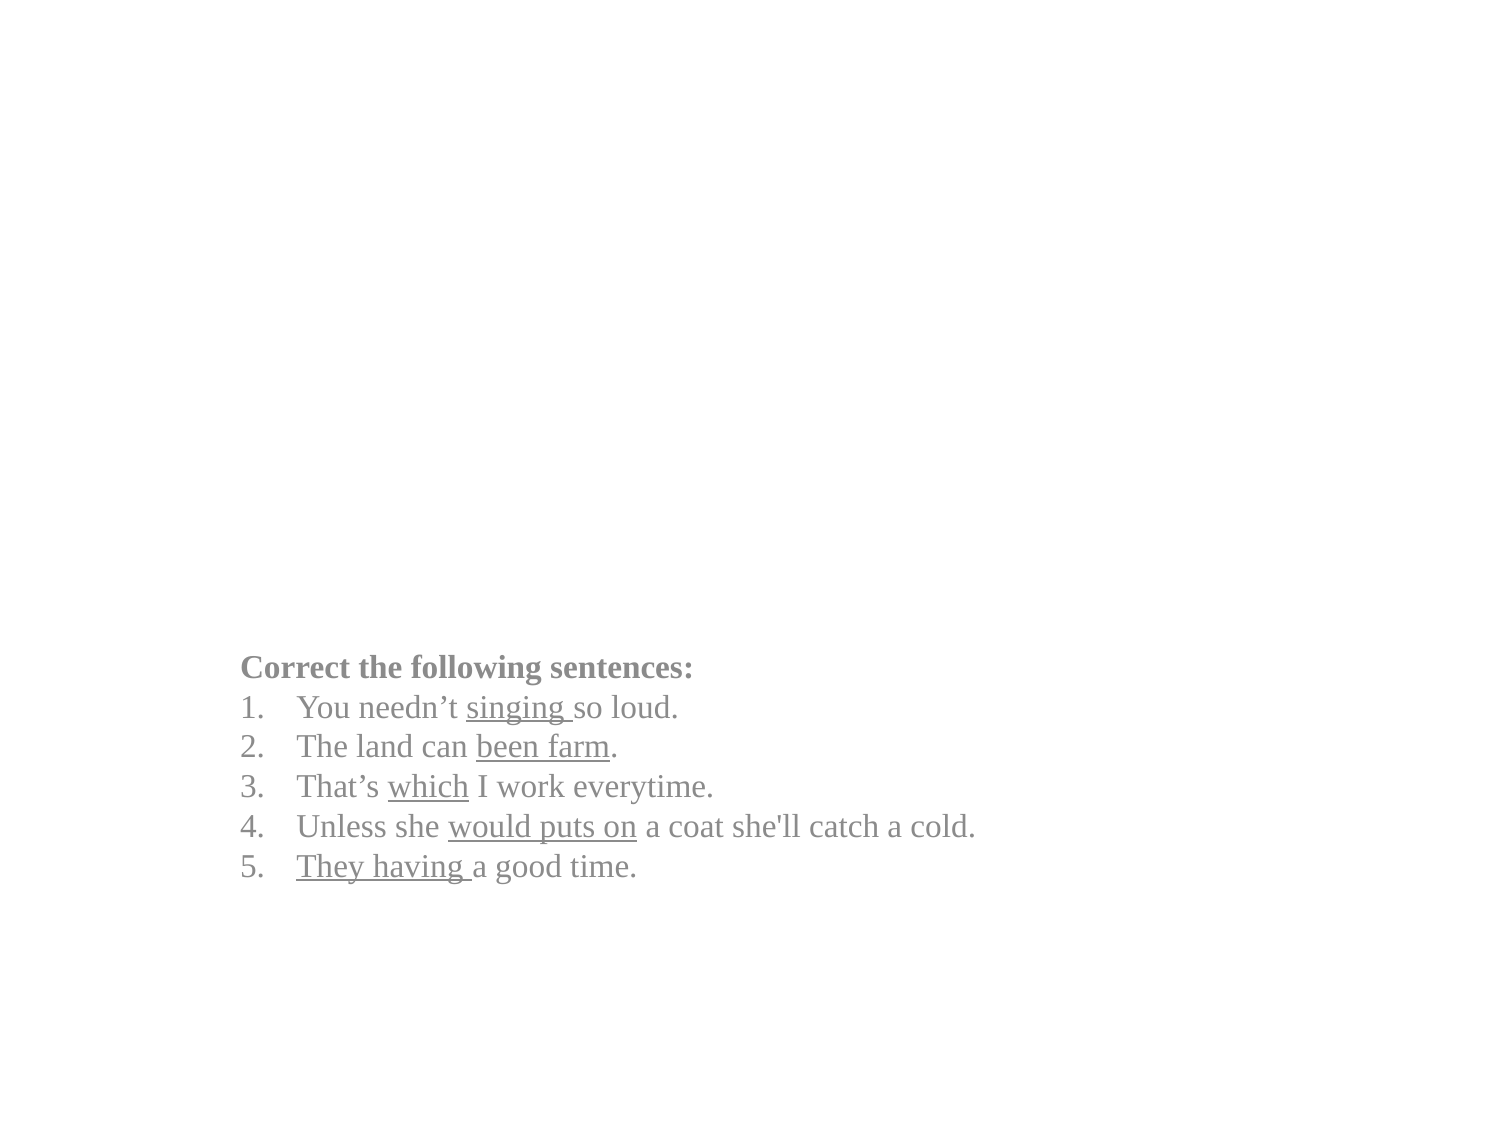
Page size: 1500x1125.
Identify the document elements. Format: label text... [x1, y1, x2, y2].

subtitle Correct the following sentences: You needn’t singing so loud. The land can been farm. That’s which I work everytime. Unless she would puts on a coat she'll catch a cold. They having a good time. [225, 637, 1275, 925]
